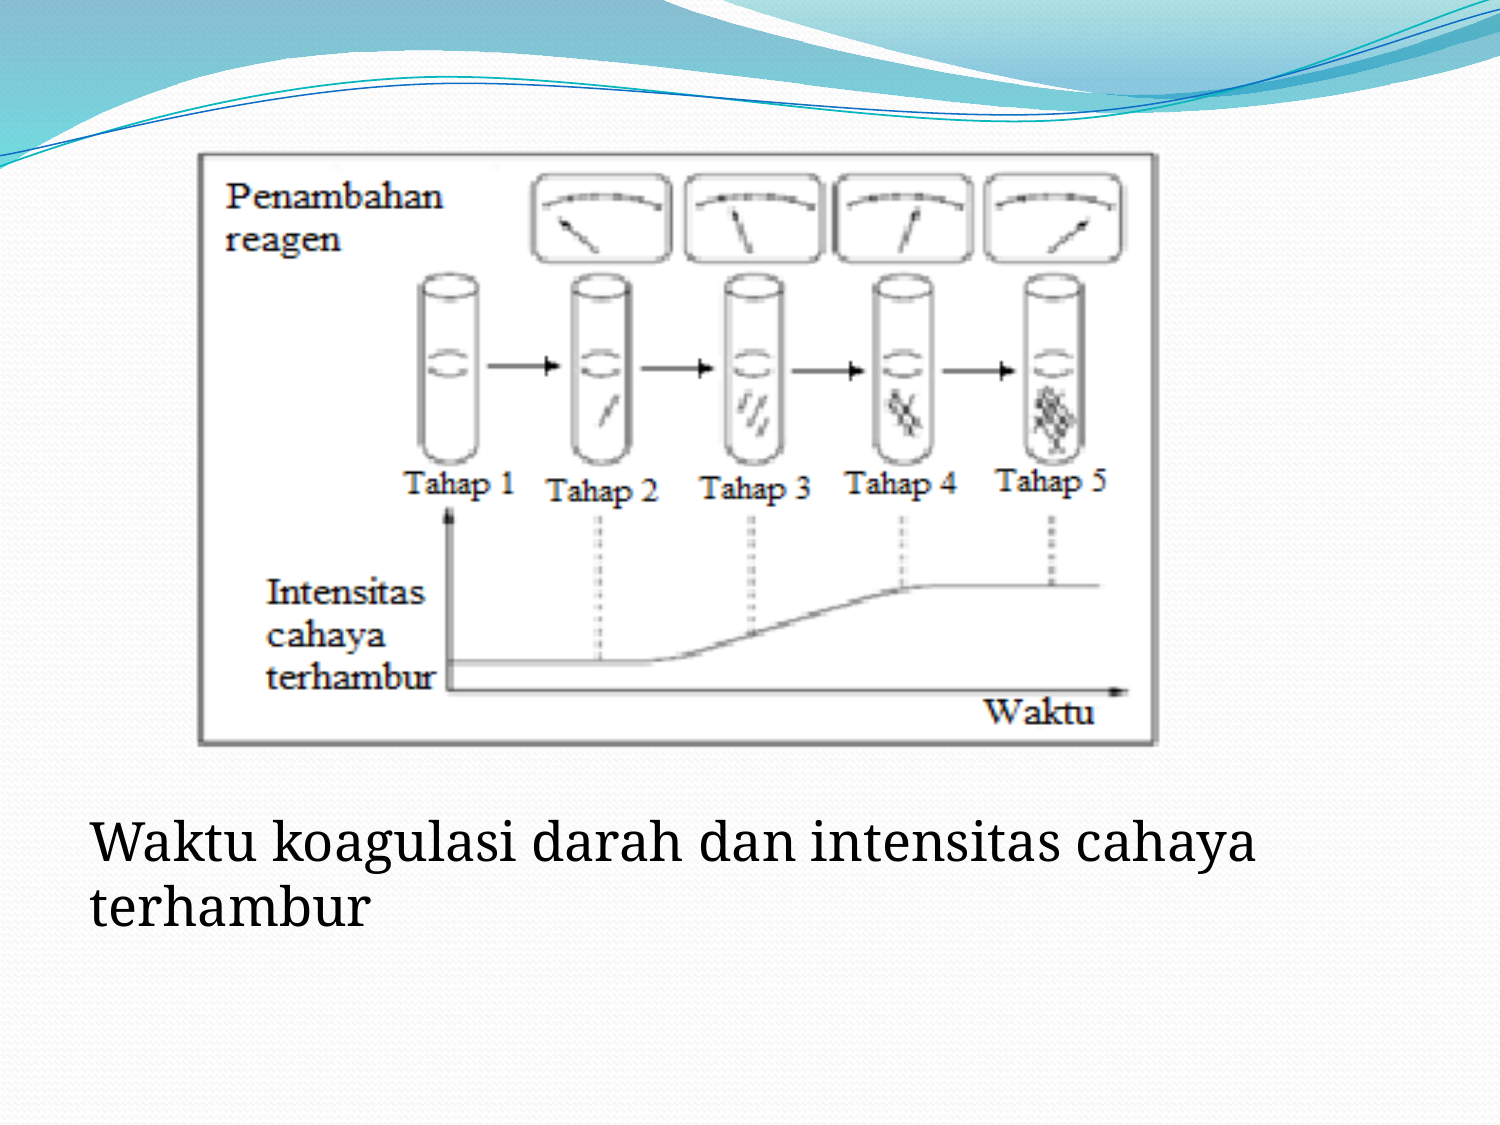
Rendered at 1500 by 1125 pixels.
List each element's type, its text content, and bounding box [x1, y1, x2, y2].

picture [196, 149, 1163, 751]
list Waktu koagulasi darah dan intensitas cahaya terhambur [75, 800, 1425, 900]
